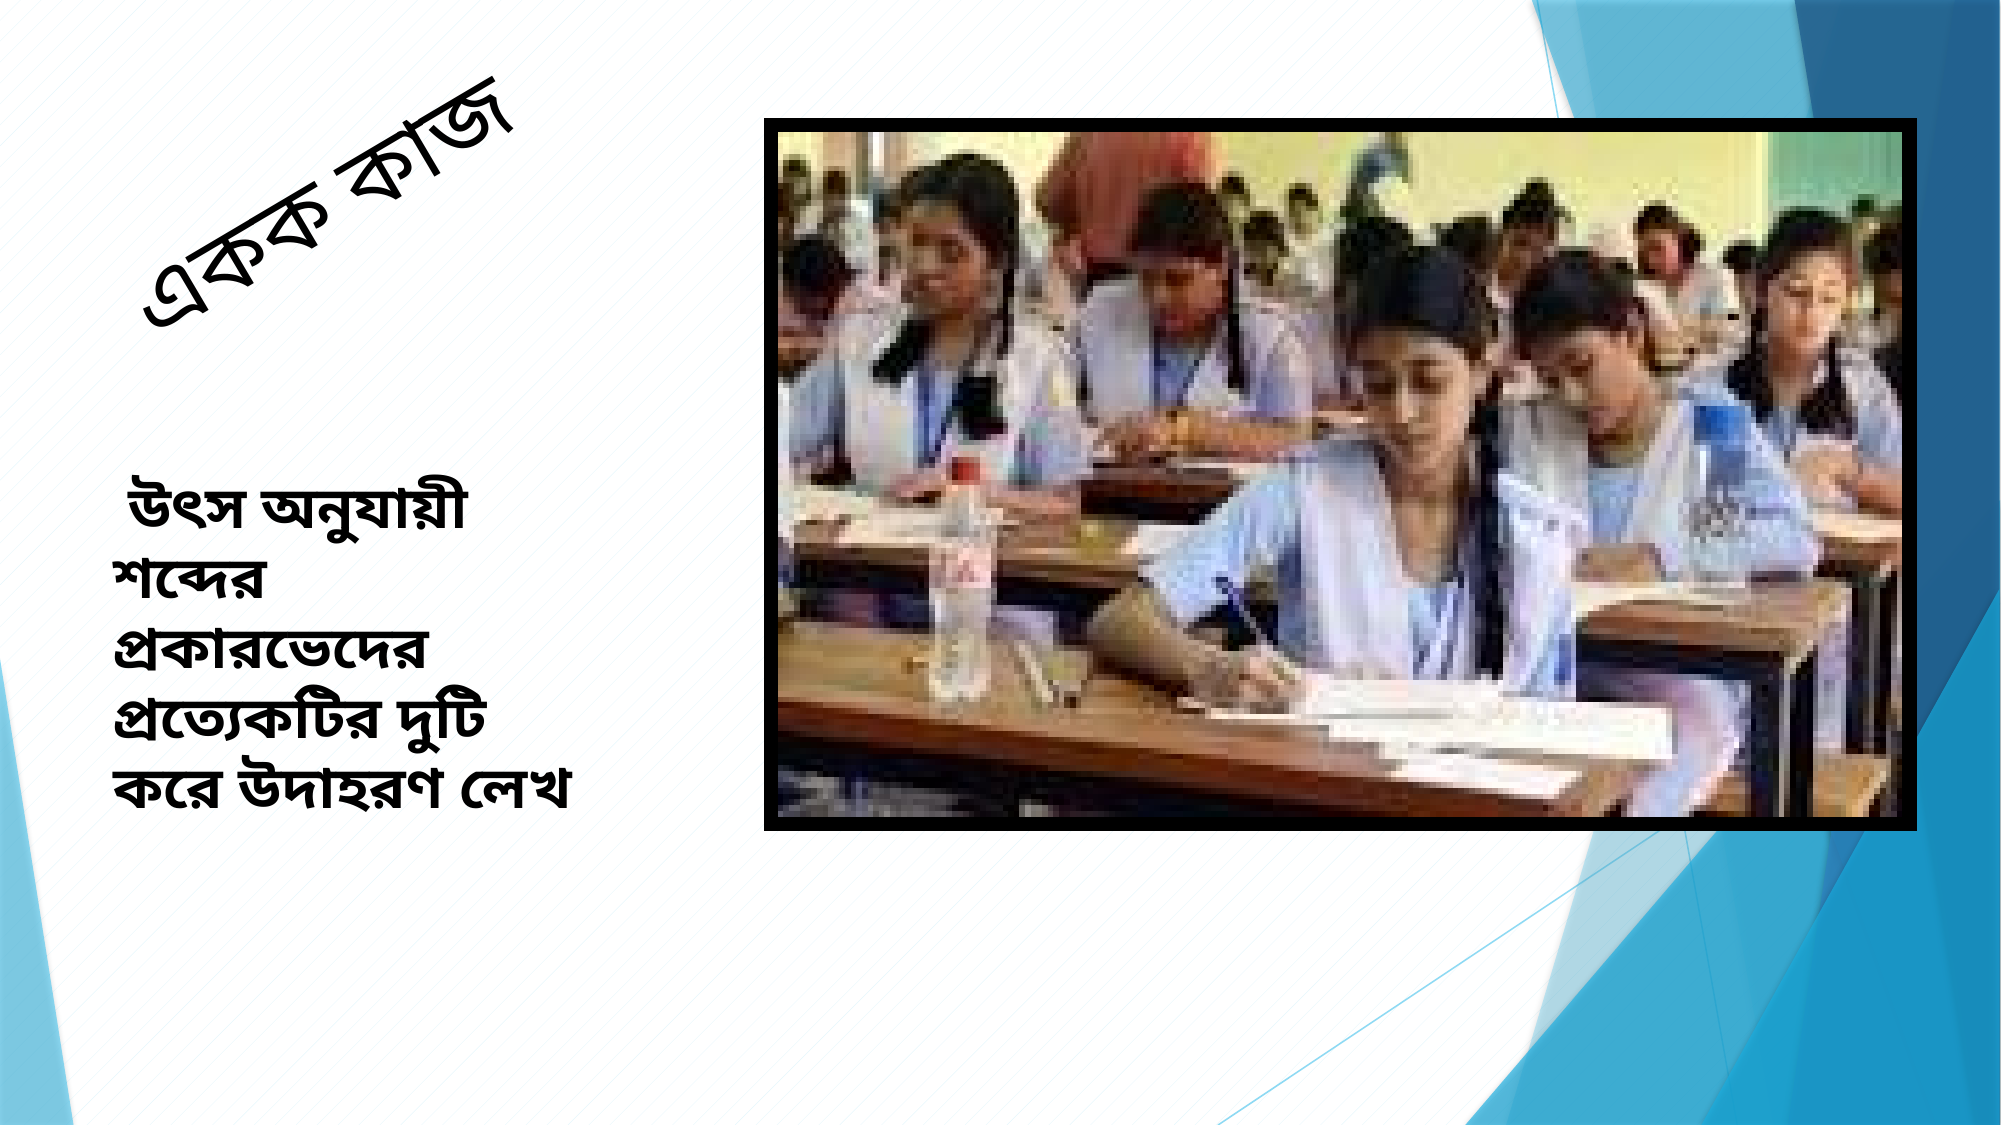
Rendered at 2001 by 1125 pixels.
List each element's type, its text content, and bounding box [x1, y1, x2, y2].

text_box উৎস অনুযায়ী শব্দের প্রকারভেদের প্রত্যেকটির দুটি করে উদাহরণ লেখ [98, 462, 588, 828]
text_box একক কাজ [93, 0, 618, 372]
picture [777, 131, 1903, 818]
